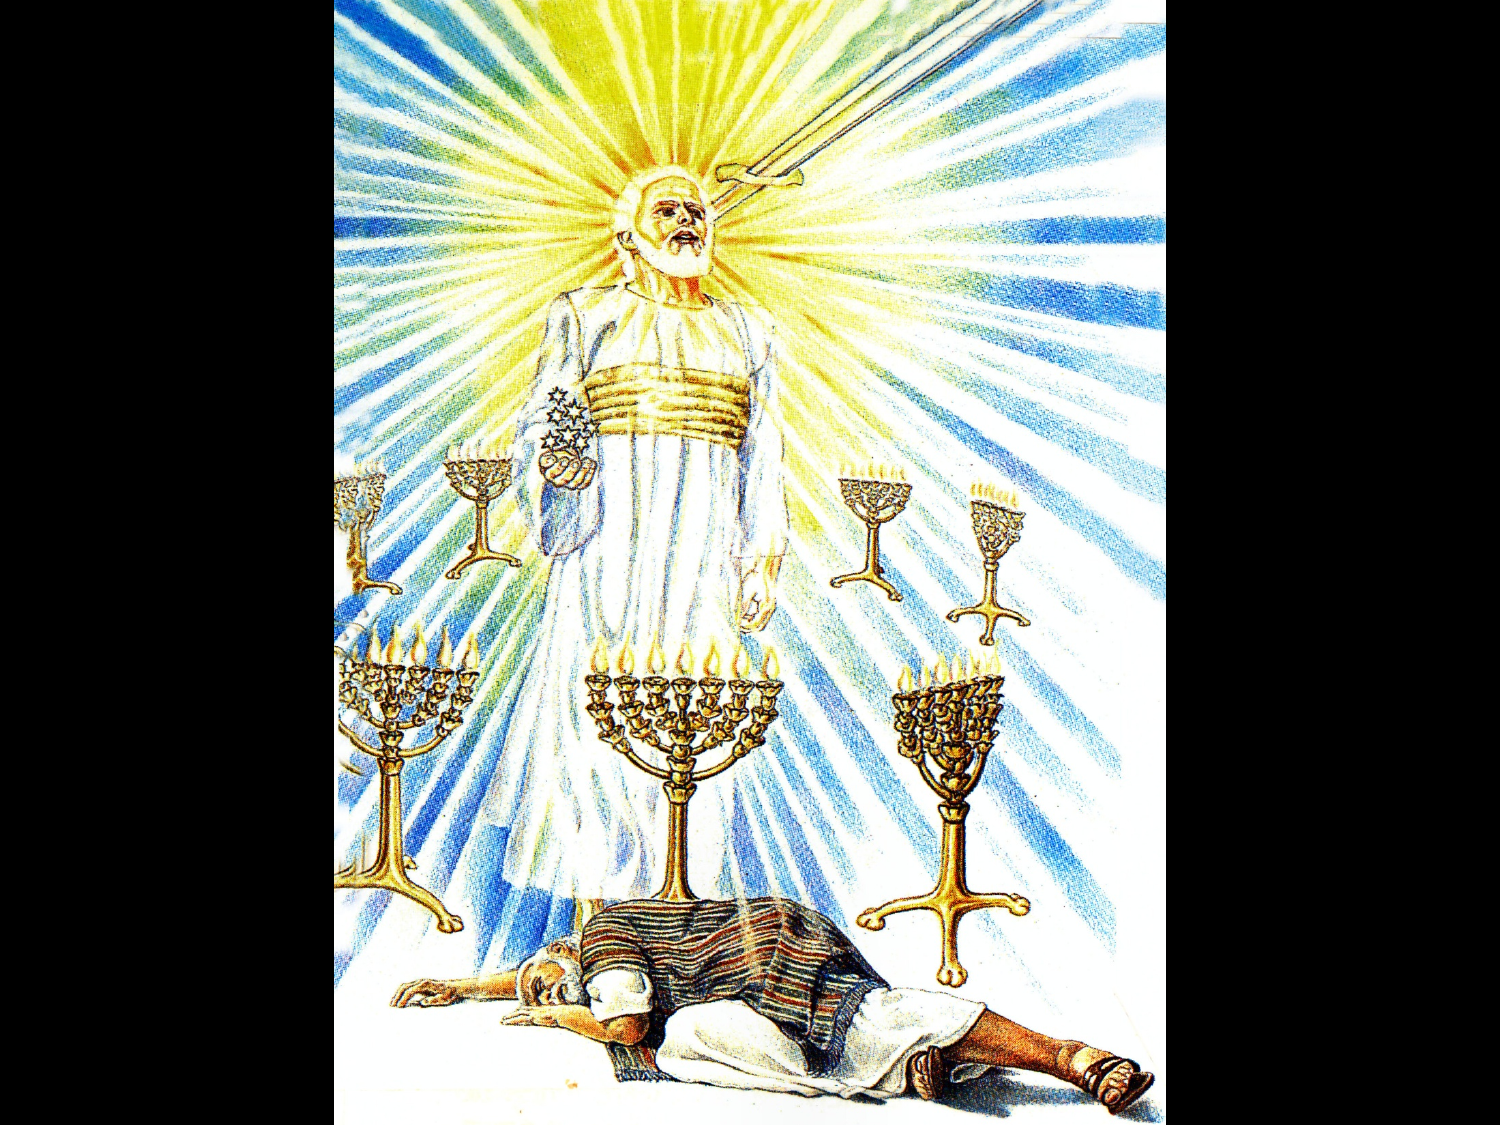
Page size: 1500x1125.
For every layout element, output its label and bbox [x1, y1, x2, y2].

picture [333, 0, 1166, 1125]
